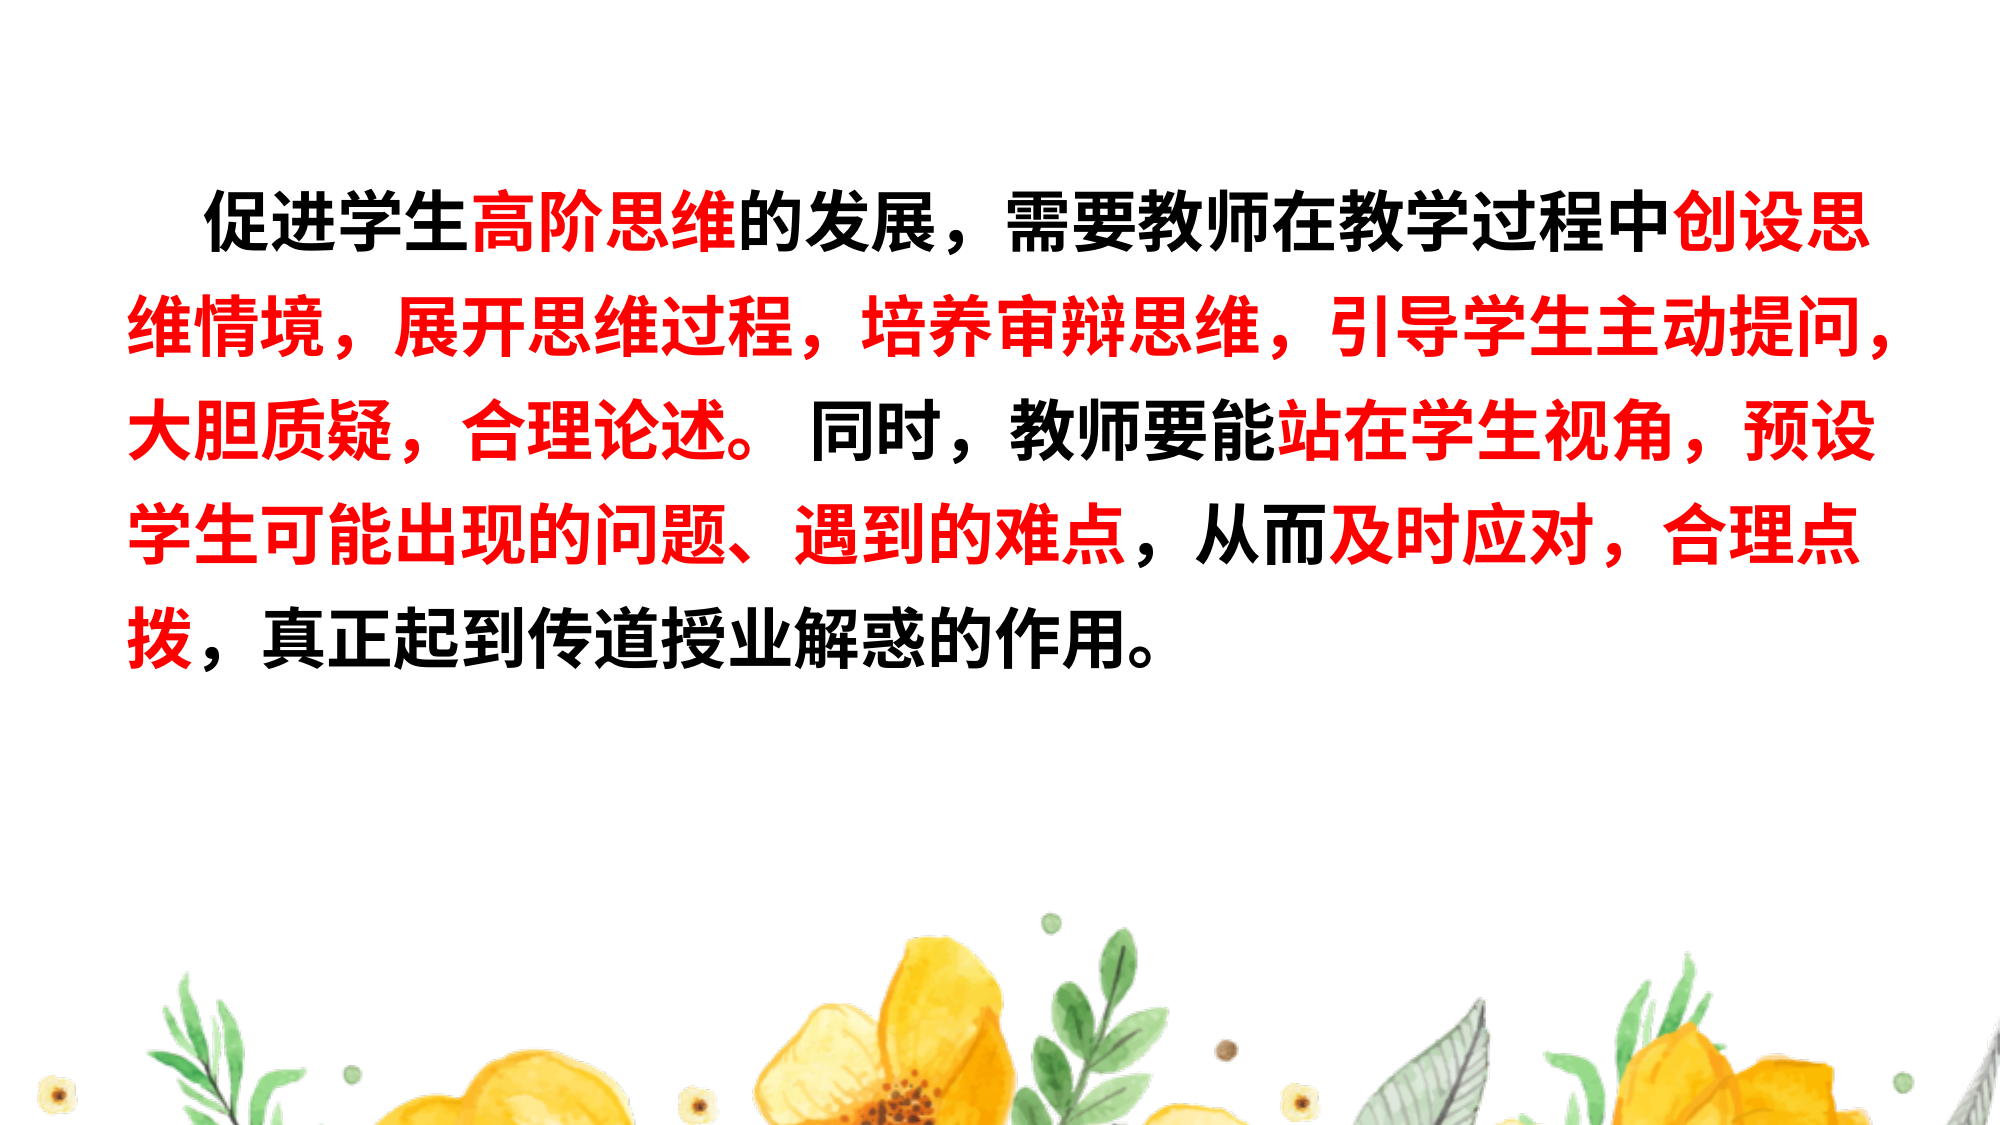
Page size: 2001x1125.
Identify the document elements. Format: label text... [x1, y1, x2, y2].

picture [8, 860, 2000, 1125]
list 促进学生高阶思维的发展，需要教师在教学过程中创设思维情境，展开思维过程，培养审辩思维，引导学生主动提问，大胆质疑，合理论述。 同时，教师要能站在学生视角，预设学生可能出现的问题、遇到的难点，从而及时应对，合理点拨，真正起到传道授业解惑的作用。 [109, 156, 1908, 1041]
